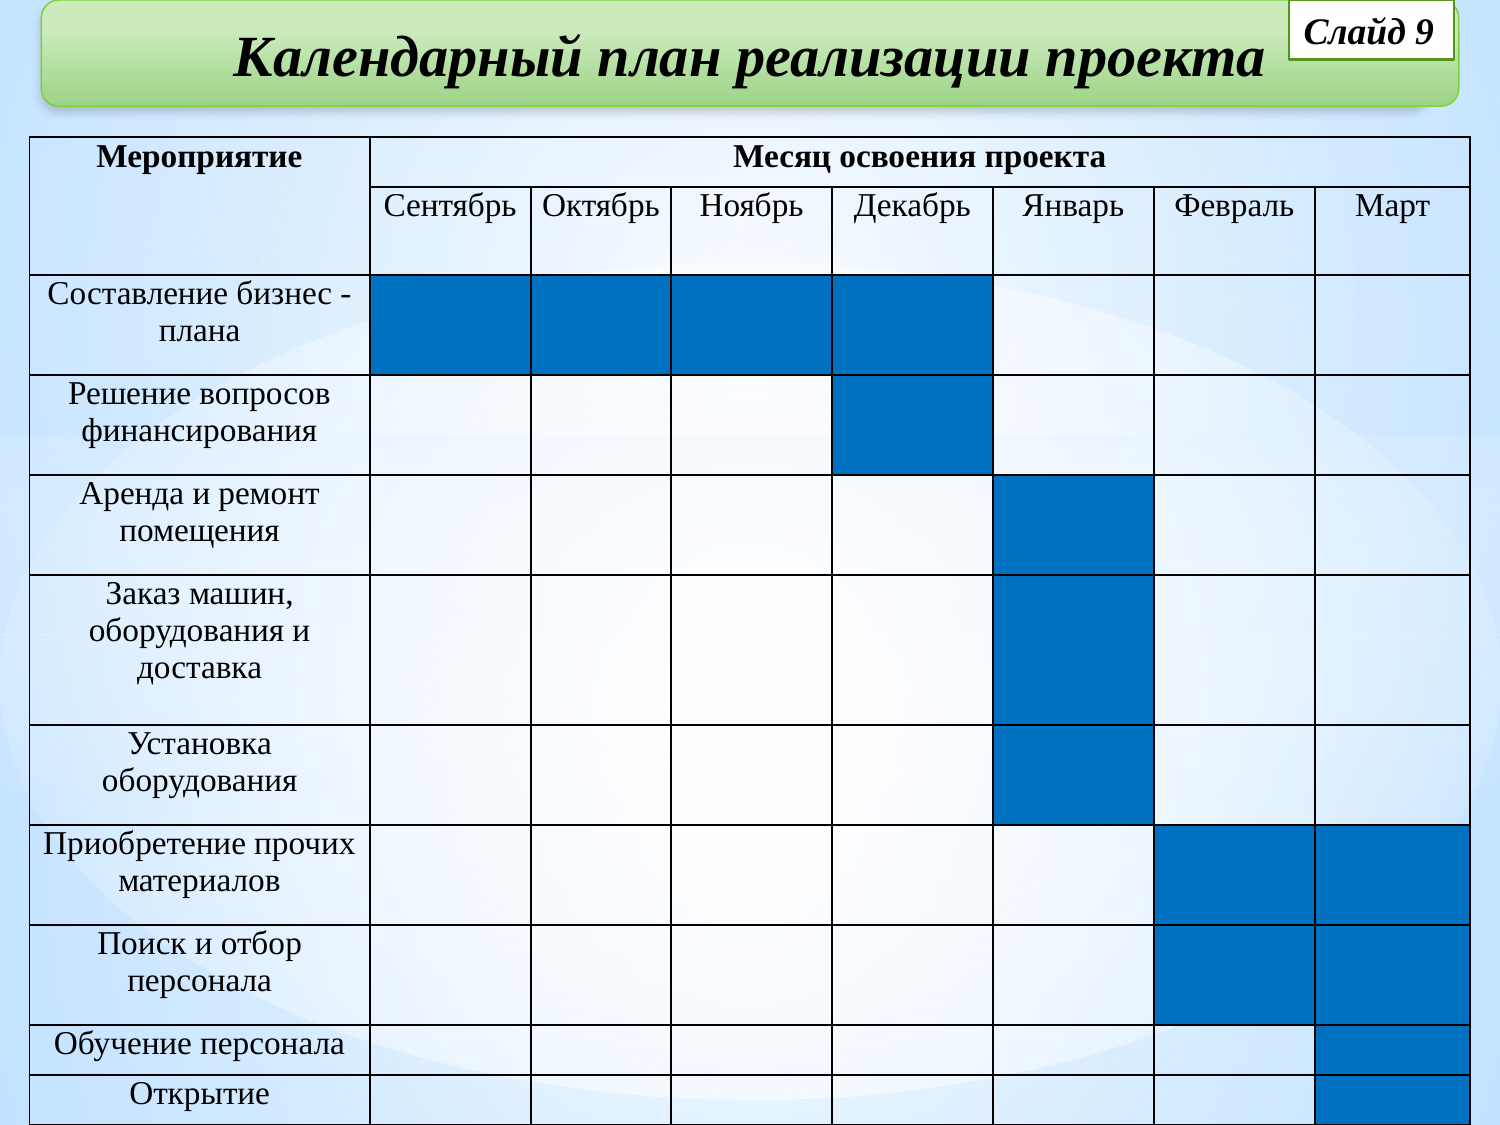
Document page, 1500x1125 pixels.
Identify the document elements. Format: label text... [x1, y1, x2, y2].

table_cell Заказ машин, оборудования и доставка [30, 576, 369, 724]
table_cell Февраль [1155, 188, 1314, 274]
table_cell [833, 1026, 992, 1074]
table_cell [994, 826, 1153, 924]
table_cell [1316, 1076, 1469, 1124]
table_cell [833, 926, 992, 1024]
table_cell [672, 1026, 831, 1074]
table_cell Март [1316, 188, 1469, 274]
table_cell [833, 726, 992, 824]
table_cell [1316, 1026, 1469, 1074]
table_cell Открытие [30, 1076, 369, 1124]
table_cell [994, 476, 1153, 574]
table_cell [1155, 726, 1314, 824]
table_cell [1155, 1076, 1314, 1124]
table_cell [1155, 376, 1314, 474]
table_cell Установка оборудования [30, 726, 369, 824]
table_cell [672, 726, 831, 824]
table_cell [833, 1076, 992, 1124]
table_cell [833, 376, 992, 474]
table_header Мероприятие [30, 138, 369, 274]
table_cell [532, 826, 670, 924]
table_cell [833, 476, 992, 574]
table_cell [1316, 926, 1469, 1024]
table_cell Решение вопросов финансирования [30, 376, 369, 474]
table_cell Сентябрь [371, 188, 530, 274]
table_cell Октябрь [532, 188, 670, 274]
table_cell [994, 576, 1153, 724]
table_cell [1316, 376, 1469, 474]
table_cell [532, 576, 670, 724]
table_cell [1155, 926, 1314, 1024]
table_cell Ноябрь [672, 188, 831, 274]
table_cell [994, 926, 1153, 1024]
table_cell [994, 1076, 1153, 1124]
table_cell [833, 826, 992, 924]
table_cell [371, 476, 530, 574]
table_header Месяц освоения проекта [371, 138, 1469, 186]
table_cell [532, 926, 670, 1024]
table_cell [833, 276, 992, 374]
table_cell [1155, 1026, 1314, 1074]
table_cell [532, 276, 670, 374]
table_cell [994, 726, 1153, 824]
table_cell [371, 1076, 530, 1124]
table_cell [994, 376, 1153, 474]
table_cell [1155, 826, 1314, 924]
table_cell [672, 476, 831, 574]
table_cell [371, 576, 530, 724]
table_cell [994, 1026, 1153, 1074]
table_cell [672, 926, 831, 1024]
table_cell [371, 376, 530, 474]
table_cell [1155, 476, 1314, 574]
table_cell [532, 376, 670, 474]
table_cell Приобретение прочих материалов [30, 826, 369, 924]
table_cell [532, 1076, 670, 1124]
table_cell [1316, 576, 1469, 724]
table_cell Обучение персонала [30, 1026, 369, 1074]
table_cell [672, 576, 831, 724]
table_cell [1316, 476, 1469, 574]
table_cell Январь [994, 188, 1153, 274]
table_cell [532, 726, 670, 824]
table_cell [994, 276, 1153, 374]
table_cell [1316, 276, 1469, 374]
table_cell [371, 1026, 530, 1074]
table_cell [371, 726, 530, 824]
table_cell [1155, 276, 1314, 374]
table_cell [1316, 826, 1469, 924]
table_cell [672, 826, 831, 924]
table_cell [371, 926, 530, 1024]
table_cell [371, 276, 530, 374]
table_cell [1155, 576, 1314, 724]
table_cell [672, 1076, 831, 1124]
table_cell [672, 276, 831, 374]
table_cell [1316, 726, 1469, 824]
table_cell [371, 826, 530, 924]
table_cell Поиск и отбор персонала [30, 926, 369, 1024]
text_box Календарный план реализации проекта [40, 0, 1460, 108]
table_cell Аренда и ремонт помещения [30, 476, 369, 574]
table_cell Декабрь [833, 188, 992, 274]
table_cell [833, 576, 992, 724]
table_cell Составление бизнес - плана [30, 276, 369, 374]
table_cell [532, 1026, 670, 1074]
text_box Слайд 9 [1288, 0, 1455, 61]
table_cell [672, 376, 831, 474]
table_cell [532, 476, 670, 574]
